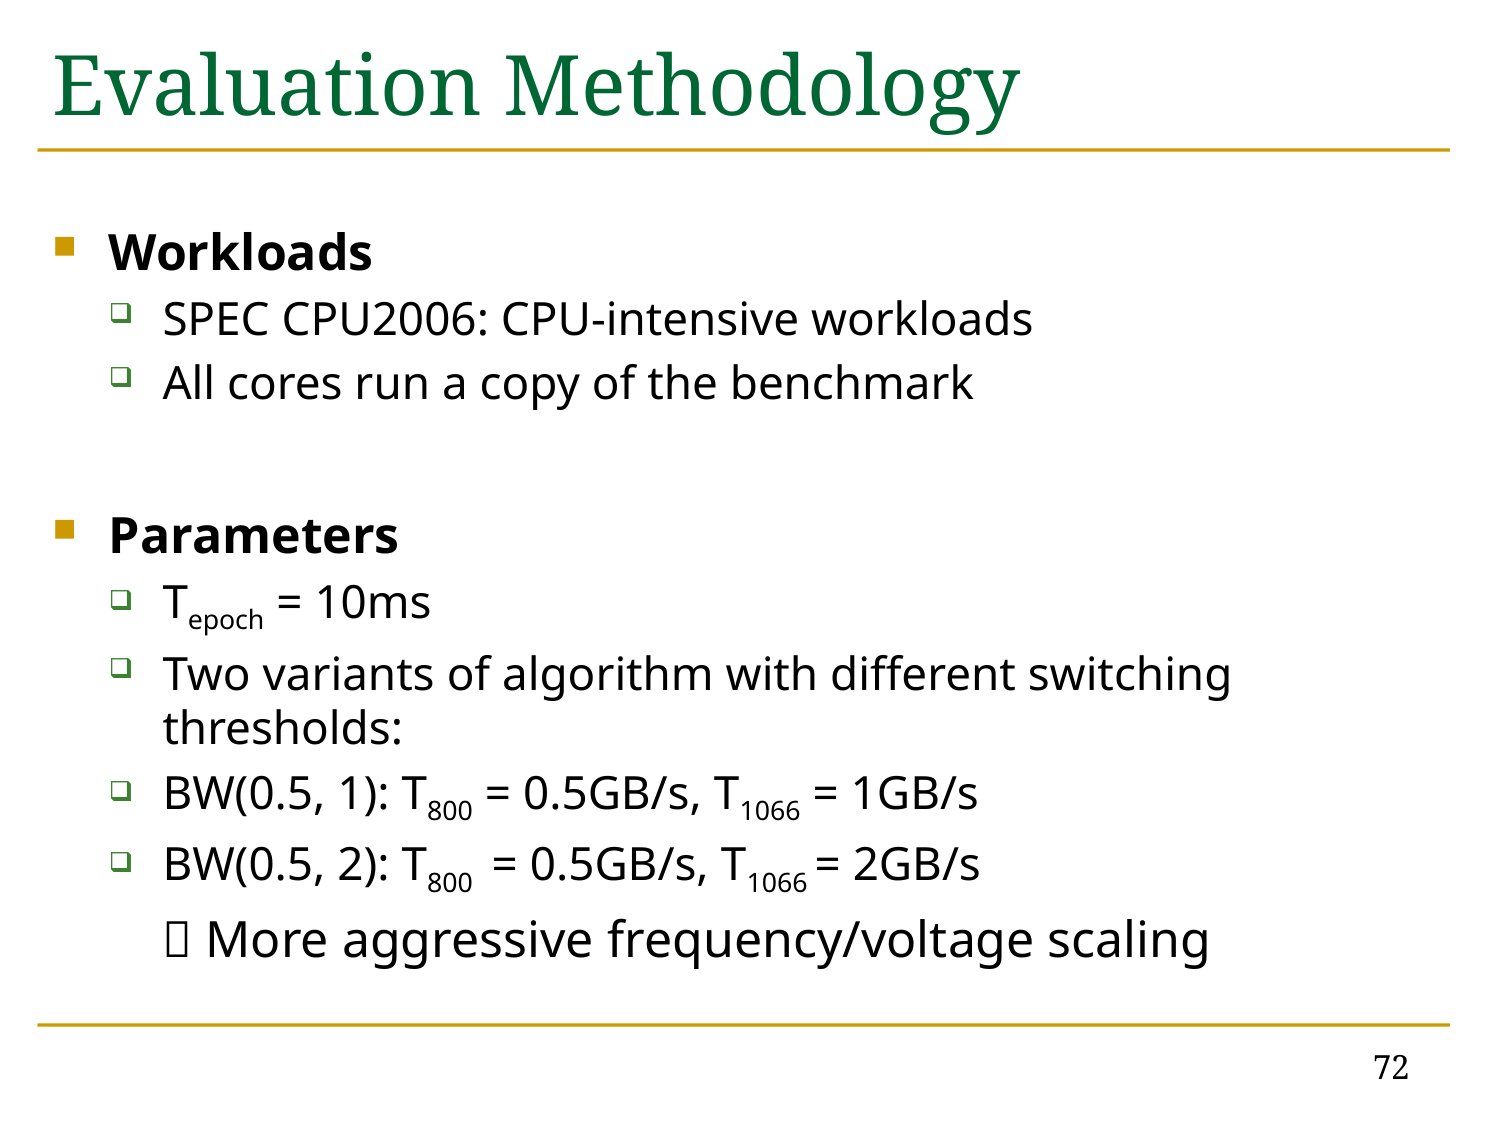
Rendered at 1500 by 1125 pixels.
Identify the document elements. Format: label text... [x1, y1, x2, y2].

list Workloads SPEC CPU2006: CPU-intensive workloads All cores run a copy of the benchmark Parameters Tepoch = 10ms Two variants of algorithm with different switching thresholds: BW(0.5, 1): T800 = 0.5GB/s, T1066 = 1GB/s BW(0.5, 2): T800 = 0.5GB/s, T1066 = 2GB/s  More aggressive frequency/voltage scaling [37, 142, 1451, 1020]
title Evaluation Methodology [37, 24, 1451, 142]
slide_number 72 [1074, 1023, 1426, 1100]
